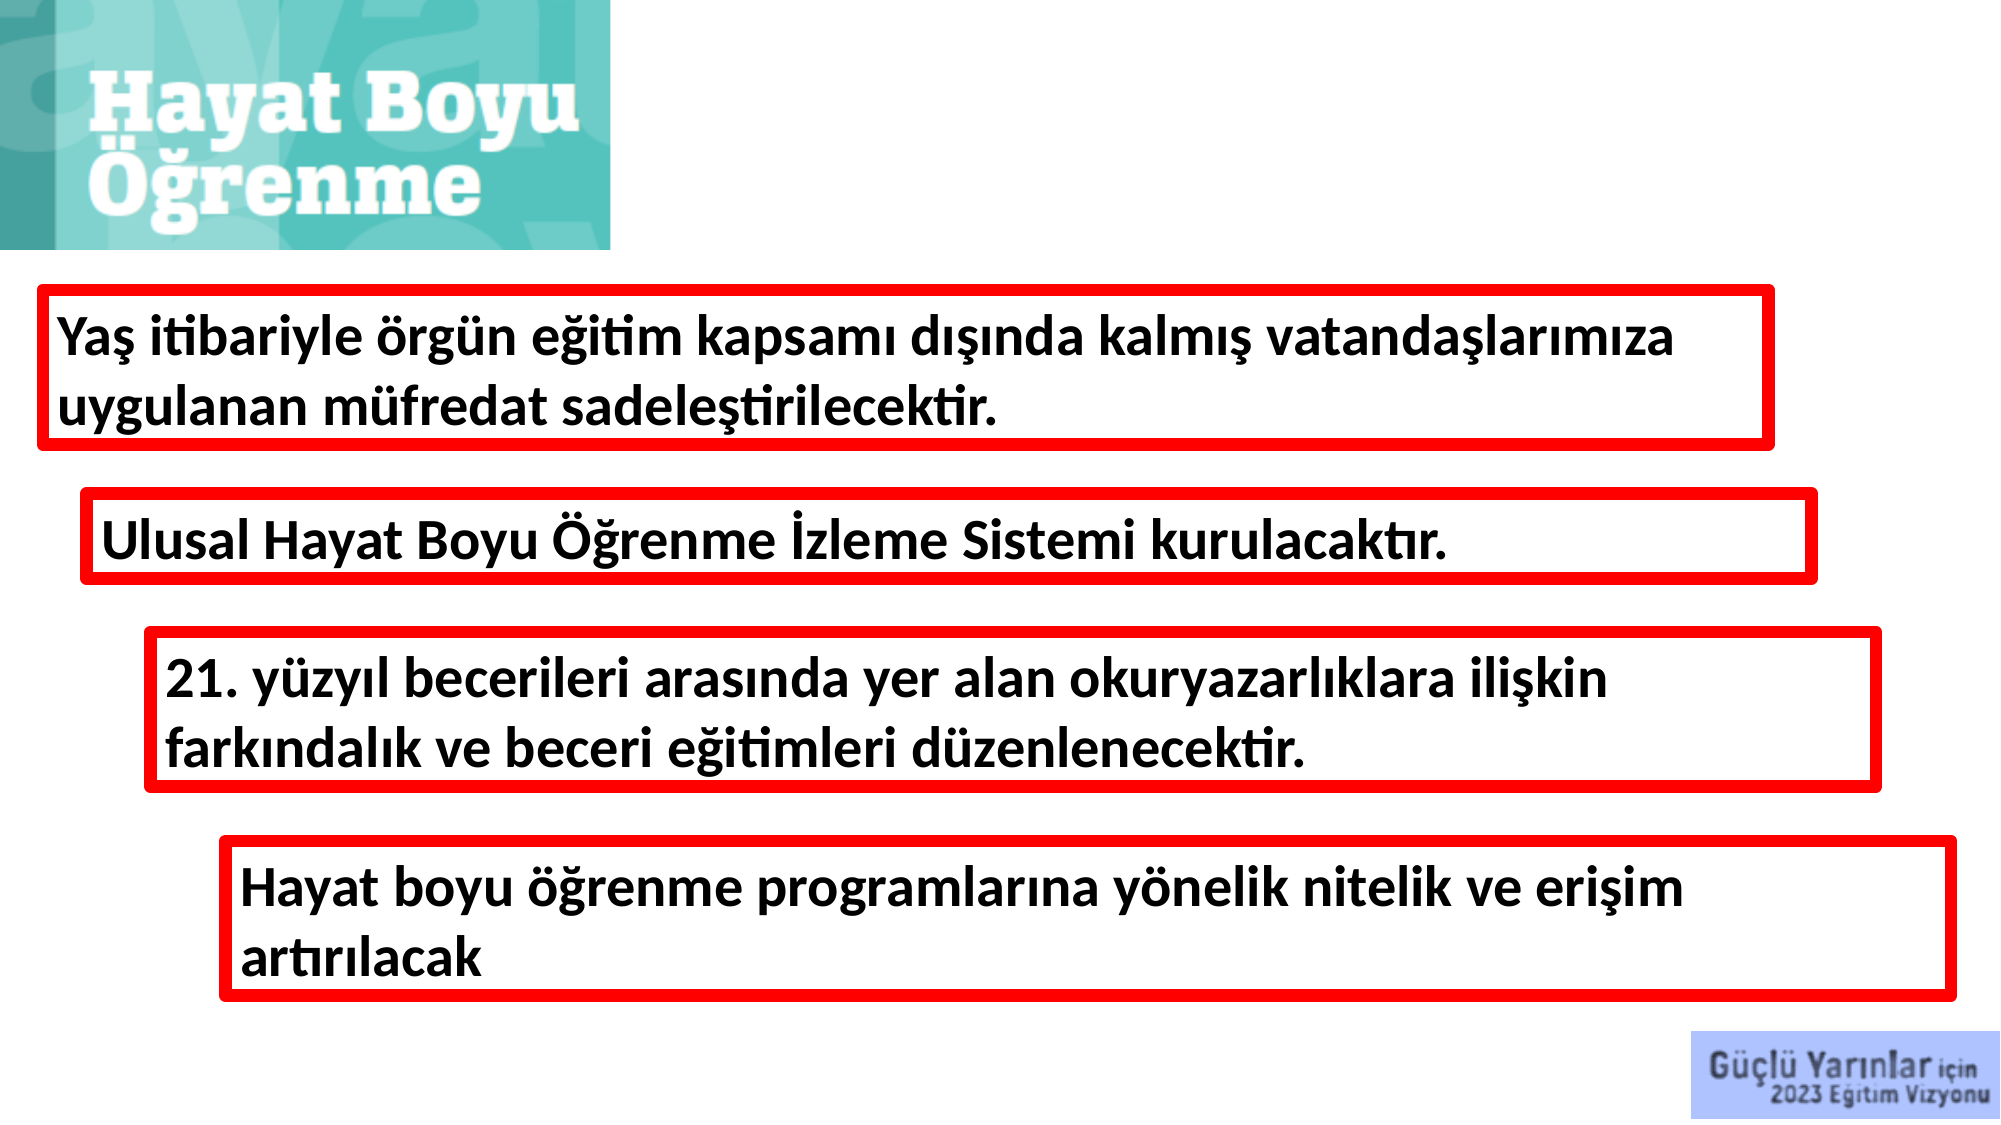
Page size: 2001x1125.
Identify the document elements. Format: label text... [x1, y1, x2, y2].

text_box 21. yüzyıl becerileri arasında yer alan okuryazarlıklara ilişkin farkındalık ve beceri eğitimleri düzenlenecektir. [150, 632, 1876, 787]
text_box Ulusal Hayat Boyu Öğrenme İzleme Sistemi kurulacaktır. [86, 493, 1812, 579]
picture [0, 0, 611, 250]
text_box Yaş itibariyle örgün eğitim kapsamı dışında kalmış vatandaşlarımıza uygulanan müfredat sadeleştirilecektir. [42, 289, 1769, 445]
picture [1691, 1031, 2000, 1119]
text_box Hayat boyu öğrenme programlarına yönelik nitelik ve erişim artırılacak [225, 841, 1951, 996]
